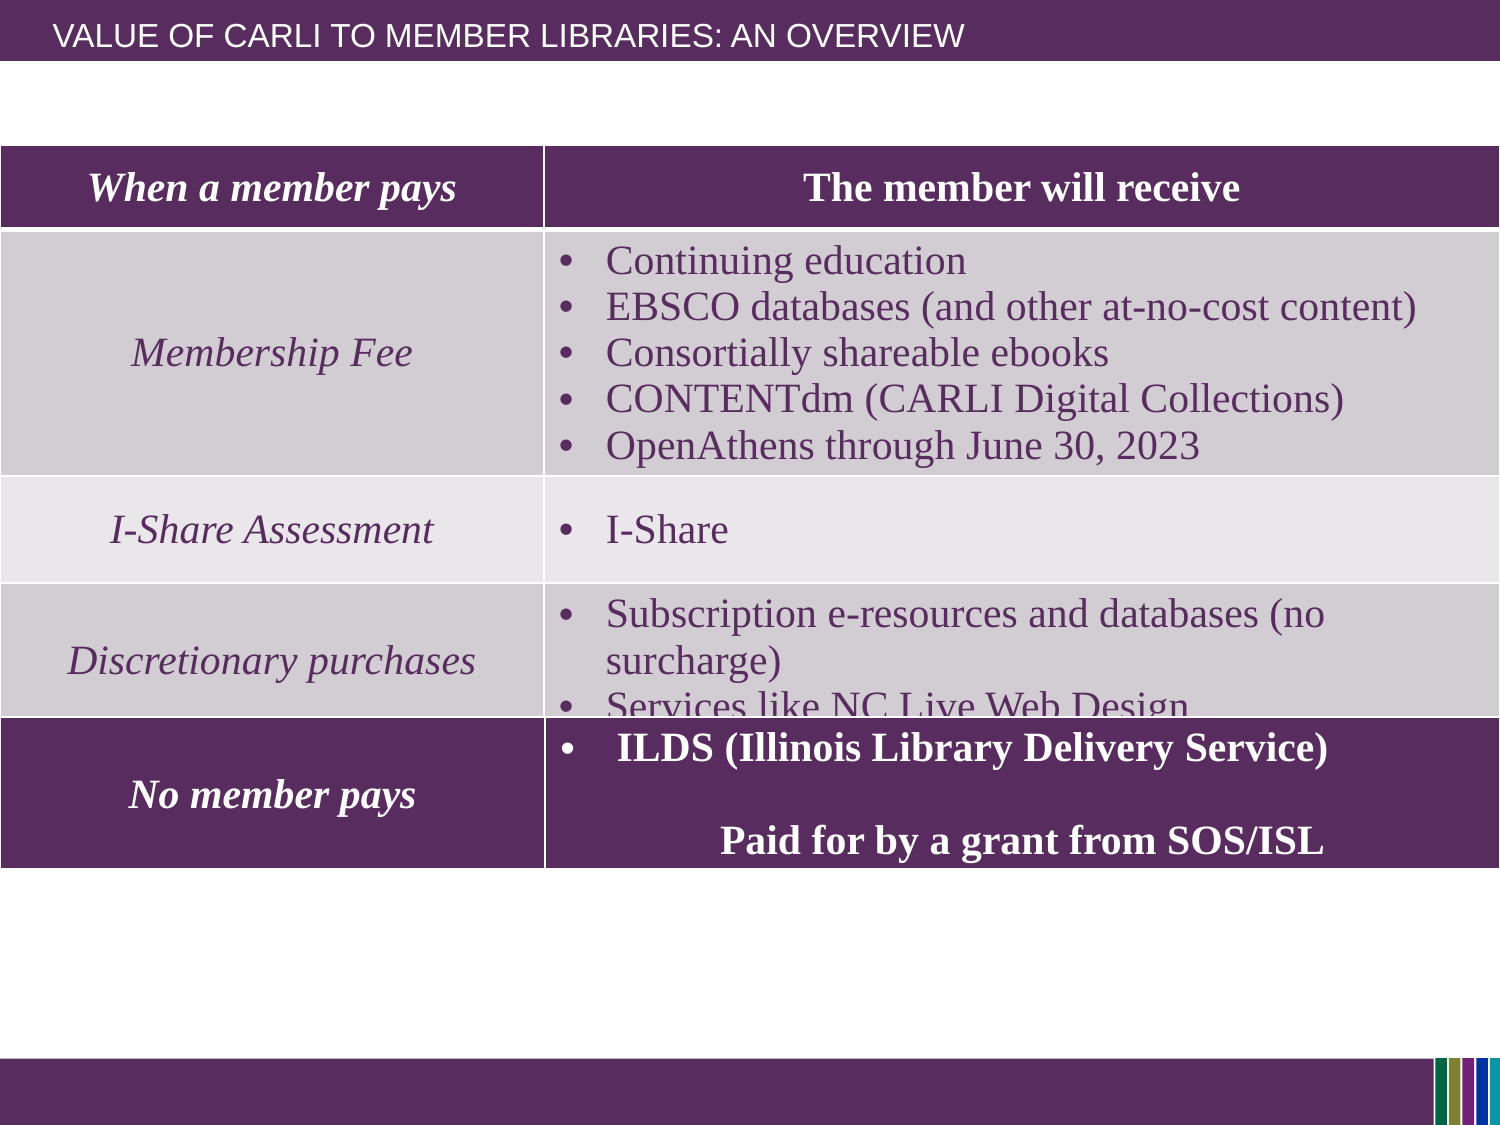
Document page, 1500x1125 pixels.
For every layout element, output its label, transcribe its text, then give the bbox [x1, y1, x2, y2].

table_header No member pays [1, 718, 544, 868]
table_cell I-Share Assessment [1, 477, 543, 582]
table_header The member will receive [545, 146, 1499, 227]
table_cell Continuing education EBSCO databases (and other at-no-cost content) Consortially shareable ebooks CONTENTdm (CARLI Digital Collections) OpenAthens through June 30, 2023 [545, 232, 1499, 475]
table_cell Subscription e-resources and databases (no surcharge) Services like NC Live Web Design [545, 584, 1499, 716]
table_cell Discretionary purchases [1, 584, 543, 716]
table_header When a member pays [1, 146, 543, 227]
table_cell I-Share [545, 477, 1499, 582]
title Value of carli to member libraries: an overview [37, 0, 1388, 84]
table_header ILDS (Illinois Library Delivery Service) Paid for by a grant from SOS/ISL [546, 718, 1499, 868]
table_cell Membership Fee [1, 232, 543, 475]
